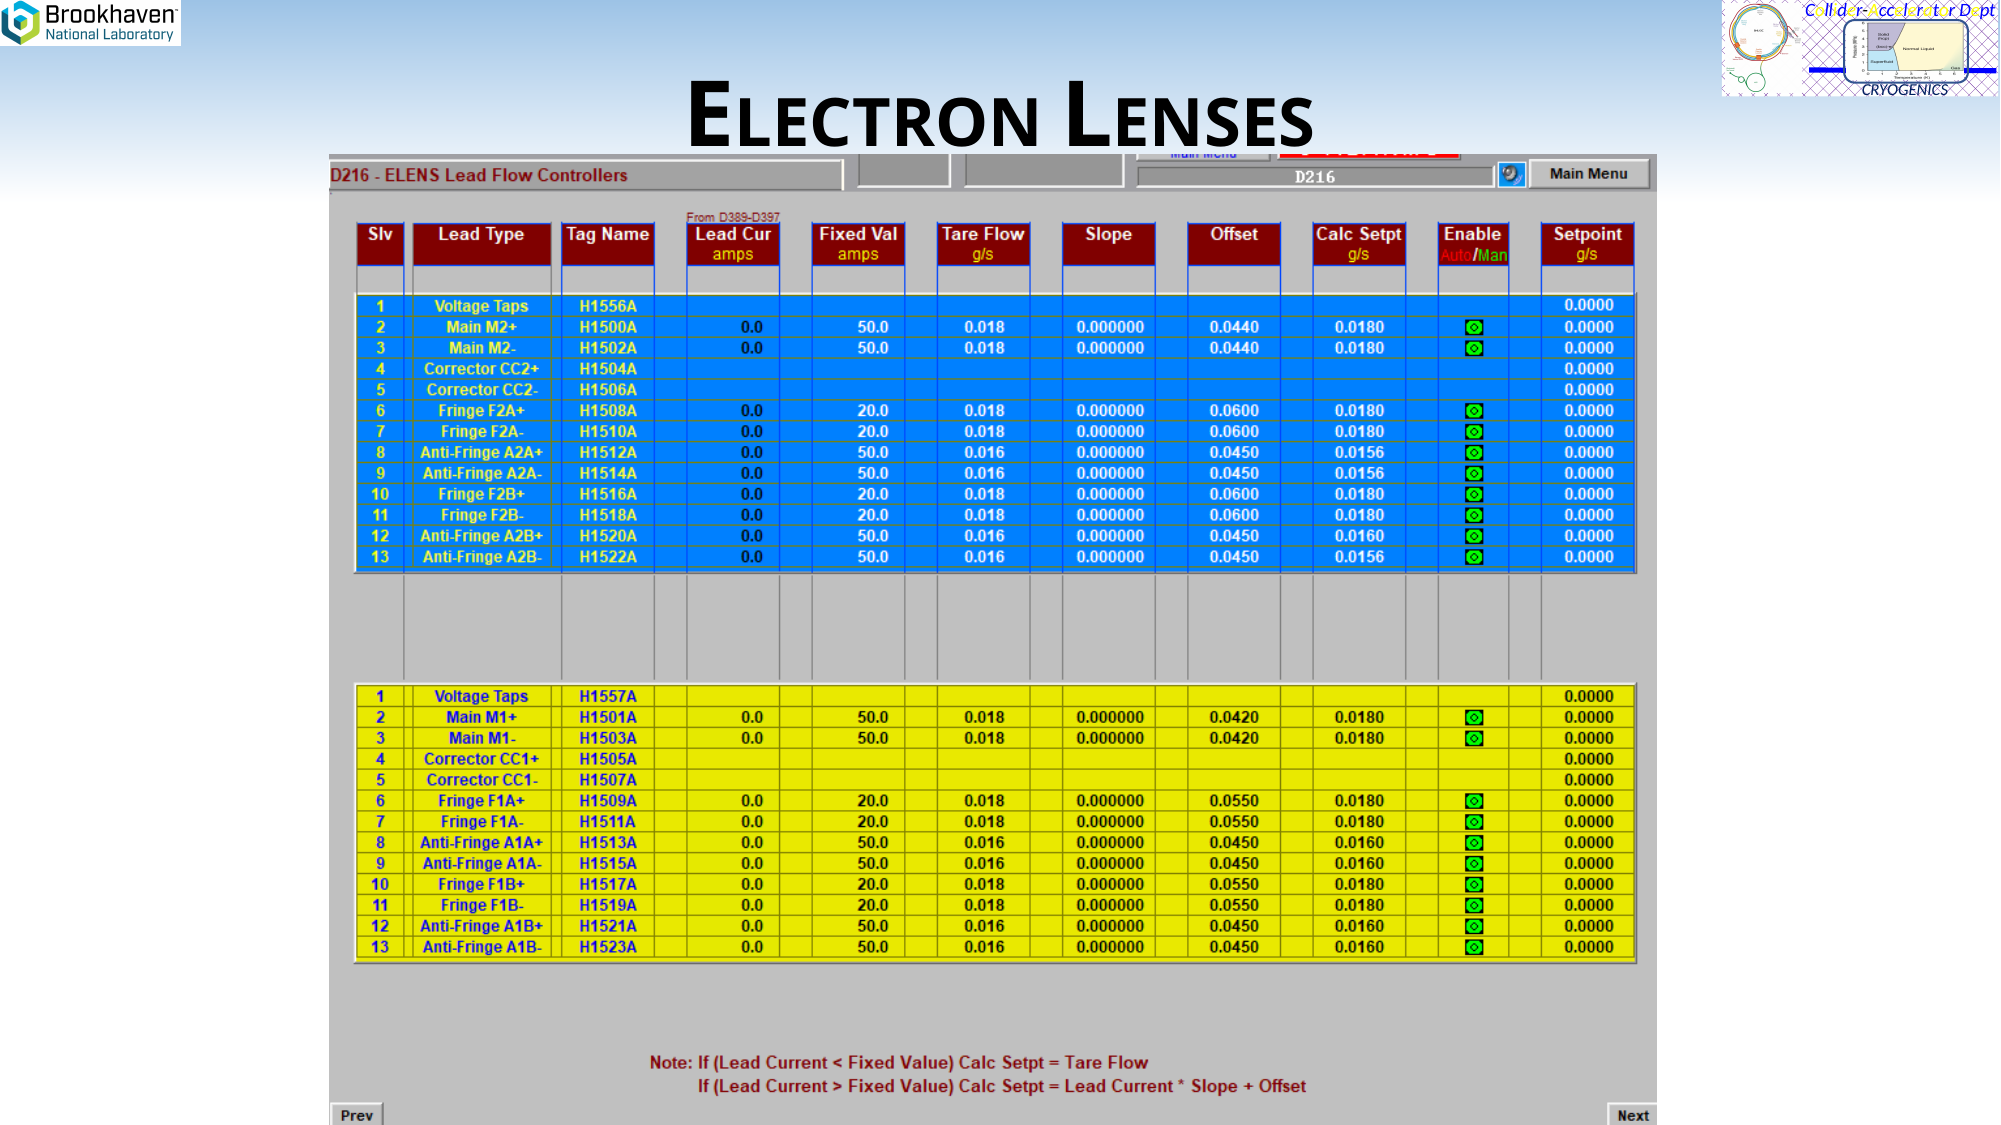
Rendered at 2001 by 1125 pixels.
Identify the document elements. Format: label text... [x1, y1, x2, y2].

picture [0, 0, 181, 46]
picture [329, 154, 1657, 1125]
title ELECTRON LENSES [137, 59, 1863, 175]
picture [1725, 3, 1802, 59]
picture [1846, 22, 1964, 80]
